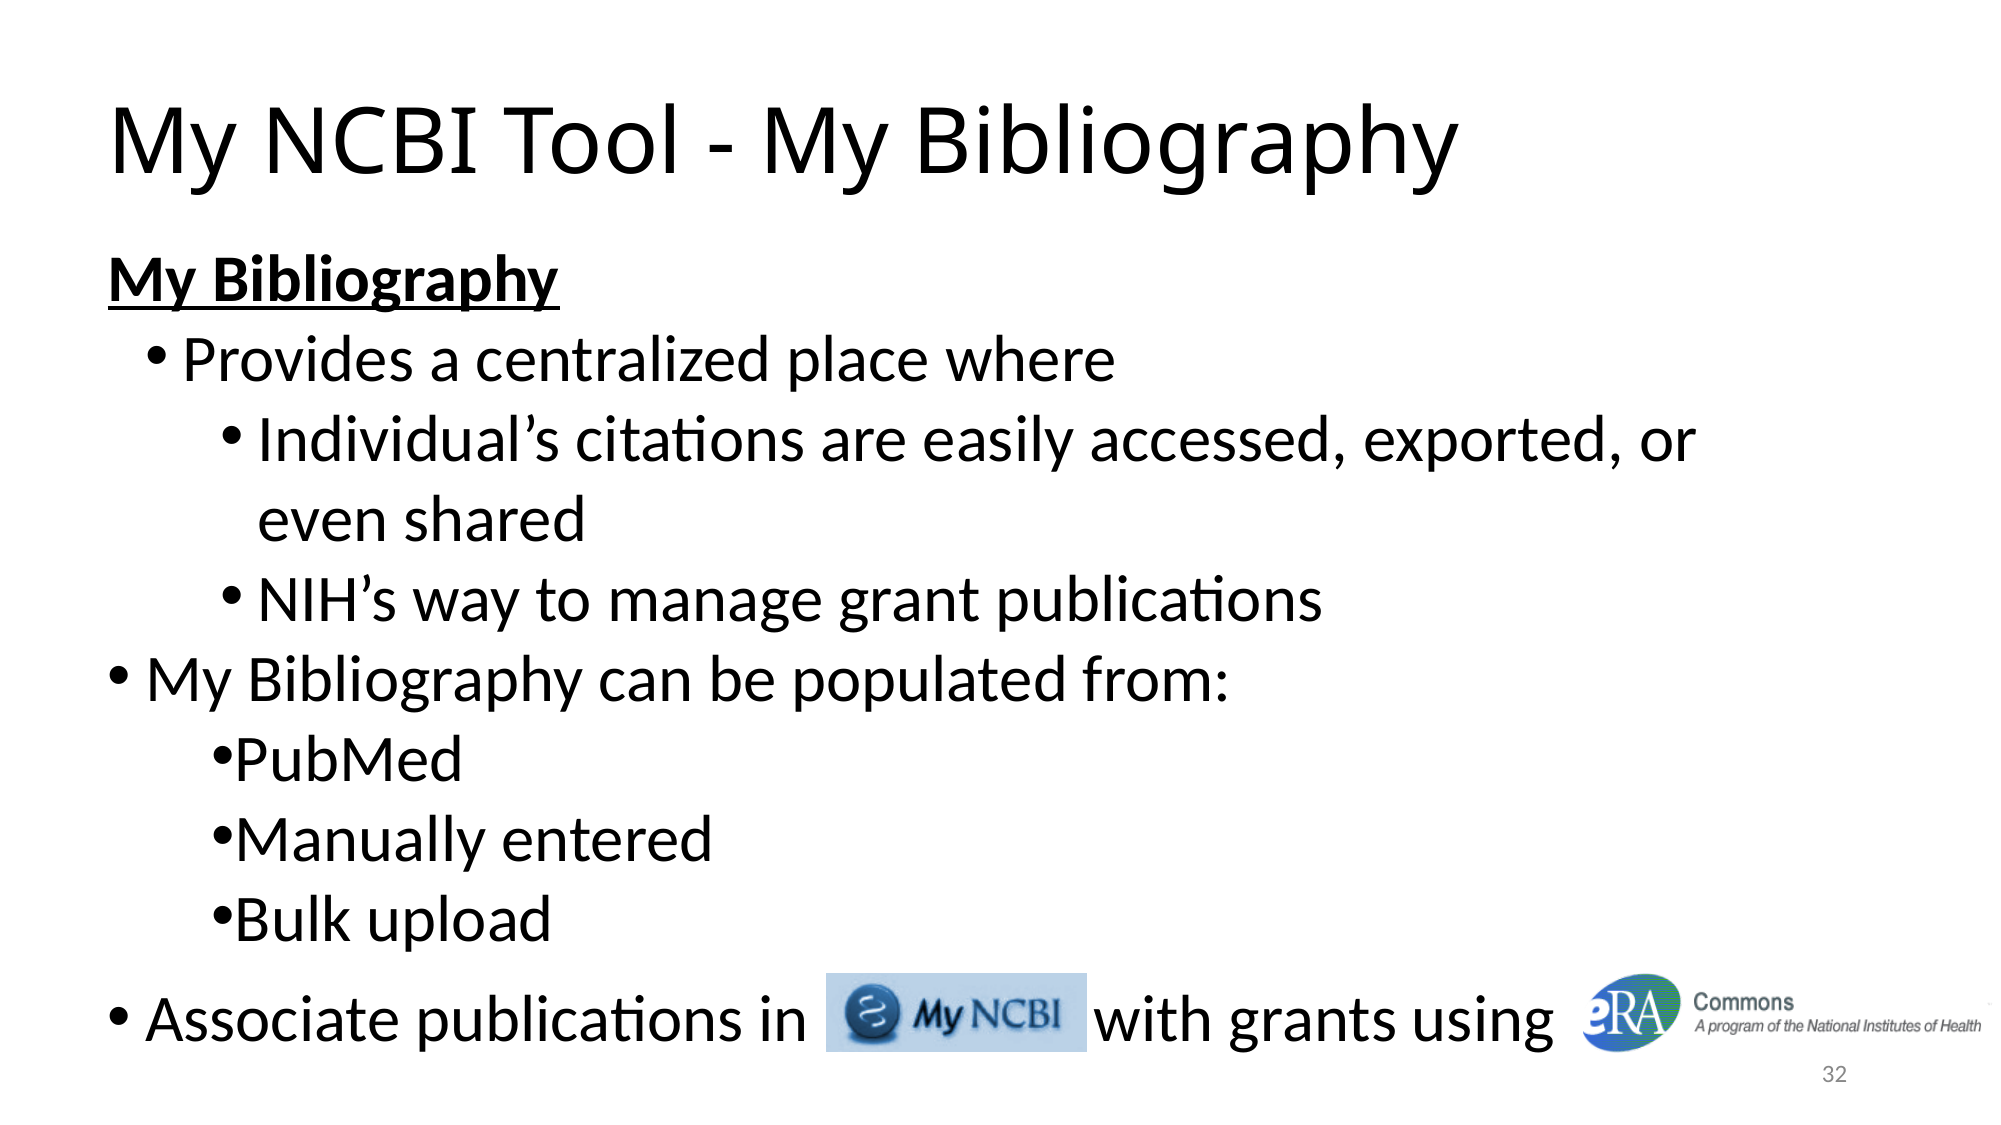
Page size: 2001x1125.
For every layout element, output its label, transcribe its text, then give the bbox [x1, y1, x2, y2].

slide_number 32 [1412, 1042, 1863, 1103]
list My Bibliography Provides a centralized place where Individual’s citations are easily accessed, exported, or even shared NIH’s way to manage grant publications My Bibliography can be populated from: PubMed Manually entered Bulk upload Associate publications in with grants using [92, 227, 1818, 991]
picture [826, 973, 1088, 1053]
picture [1582, 973, 2000, 1053]
title My NCBI Tool - My Bibliography [92, 59, 1818, 227]
